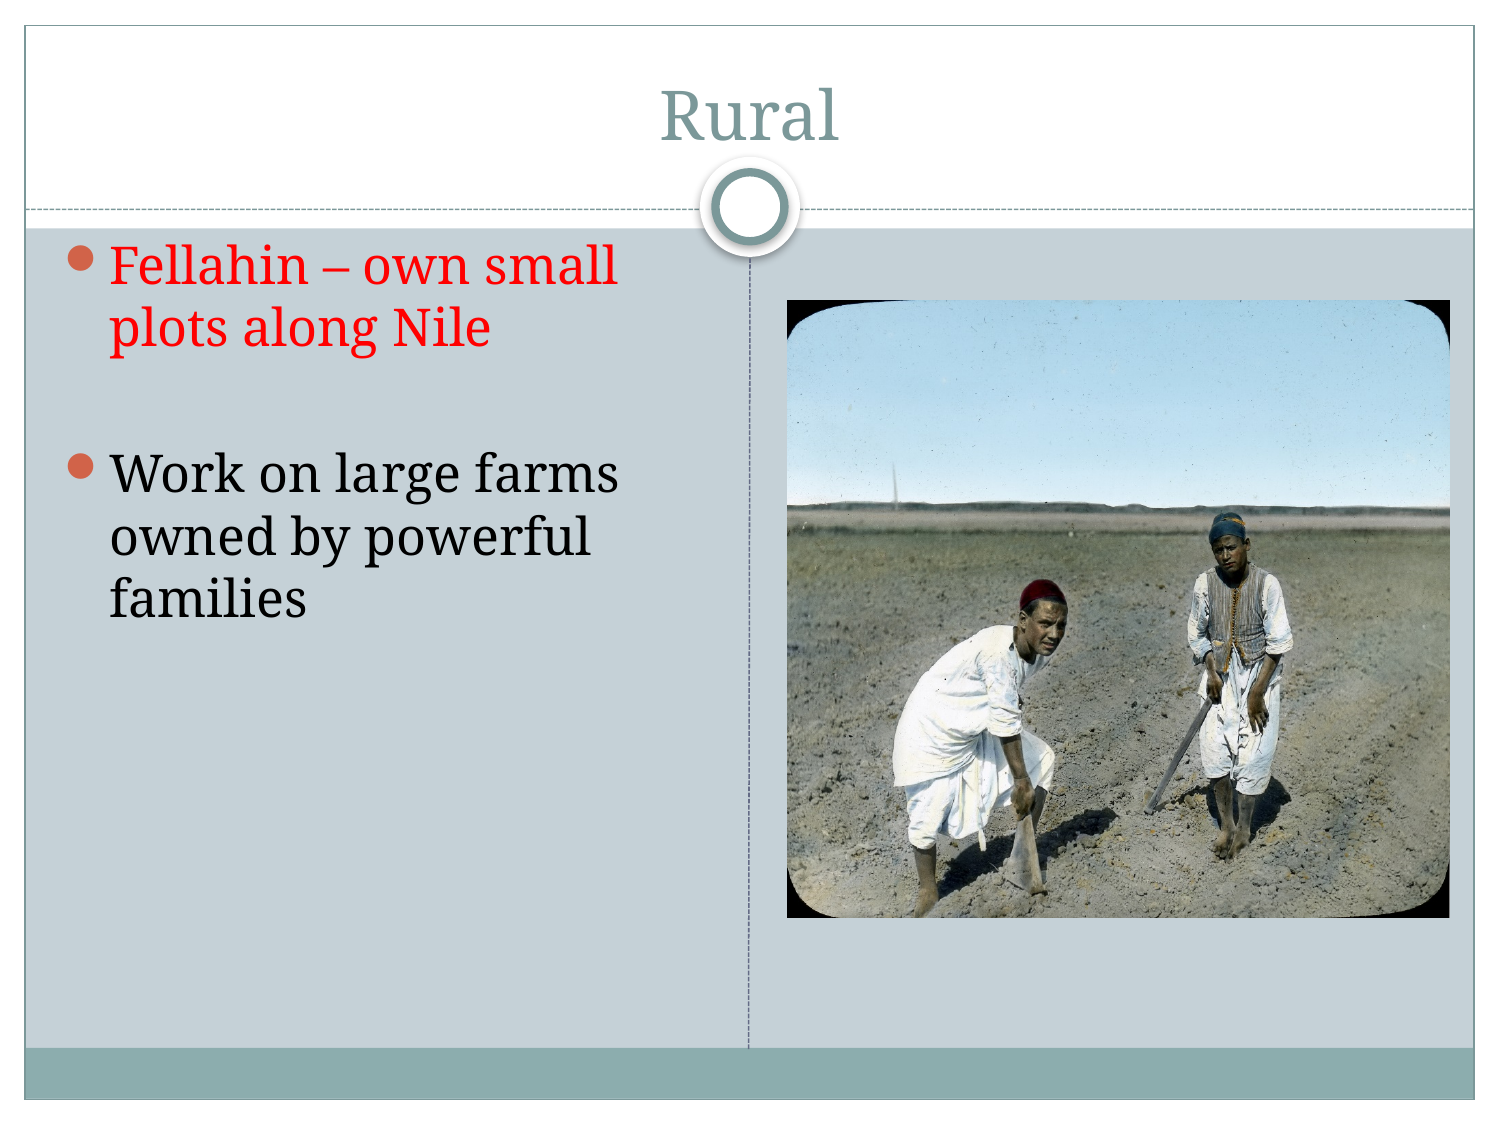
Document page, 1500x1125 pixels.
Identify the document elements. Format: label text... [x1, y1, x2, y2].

title Rural [49, 37, 1450, 162]
list Fellahin – own small plots along Nile Work on large farms owned by powerful families [49, 224, 712, 993]
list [787, 300, 1451, 918]
